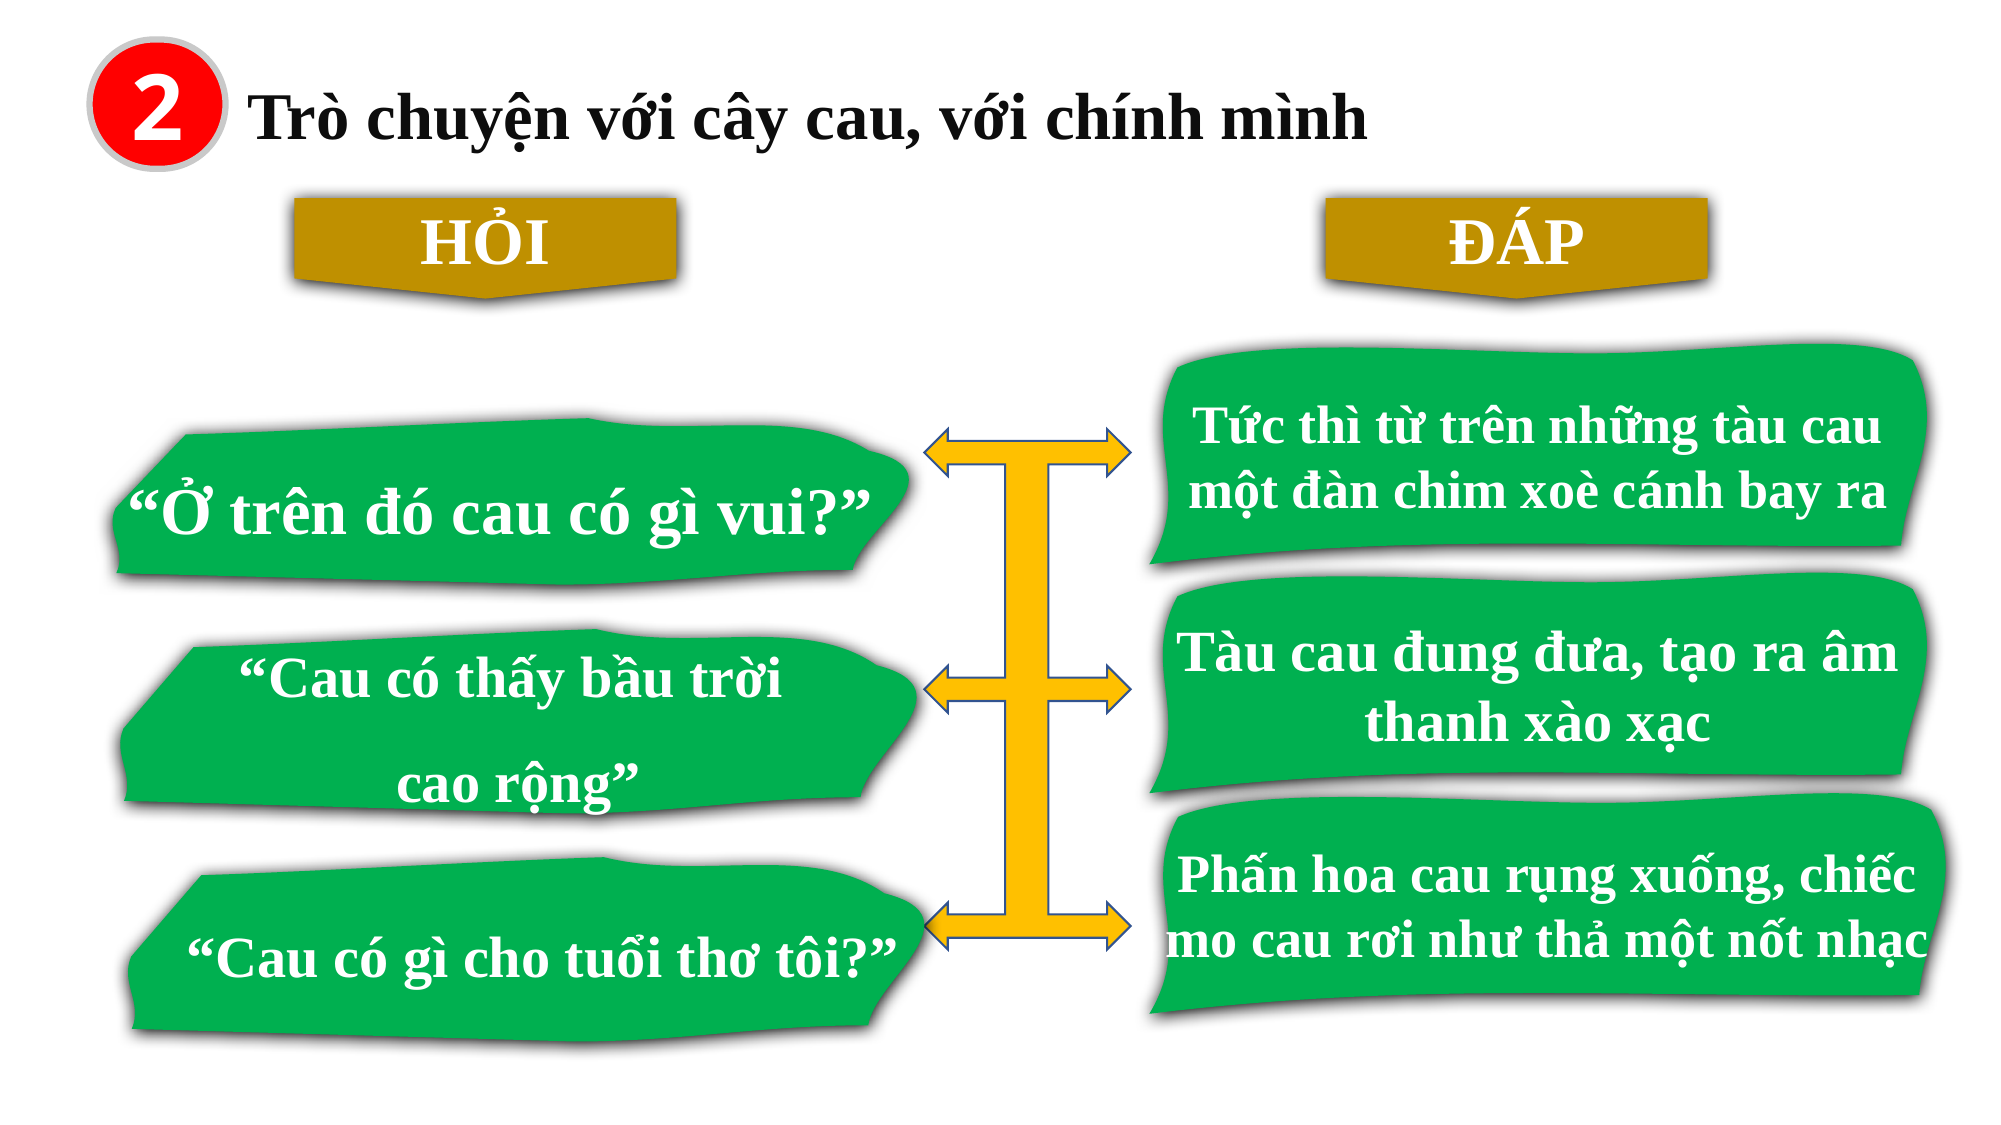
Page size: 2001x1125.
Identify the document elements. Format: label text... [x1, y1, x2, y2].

text_box “Cau có thấy bầu trời cao rộng” [119, 628, 918, 815]
text_box ĐÁP [1324, 196, 1709, 300]
text_box 2 [89, 39, 201, 169]
text_box HỎI [293, 196, 678, 300]
text_box Tức thì từ trên những tàu cau một đàn chim xoè cánh bay ra [1147, 342, 1928, 566]
text_box Phấn hoa cau rụng xuống, chiếc mo cau rơi như thả một nốt nhạc [1147, 792, 1947, 1016]
text_box “Ở trên đó cau có gì vui?” [111, 417, 910, 586]
text_box Trò chuyện với cây cau, với chính mình [157, 53, 1557, 161]
text_box “Cau có gì cho tuổi thơ tôi?” [126, 856, 926, 1043]
text_box [922, 426, 1133, 952]
text_box Tàu cau đung đưa, tạo ra âm thanh xào xạc [1147, 571, 1928, 795]
